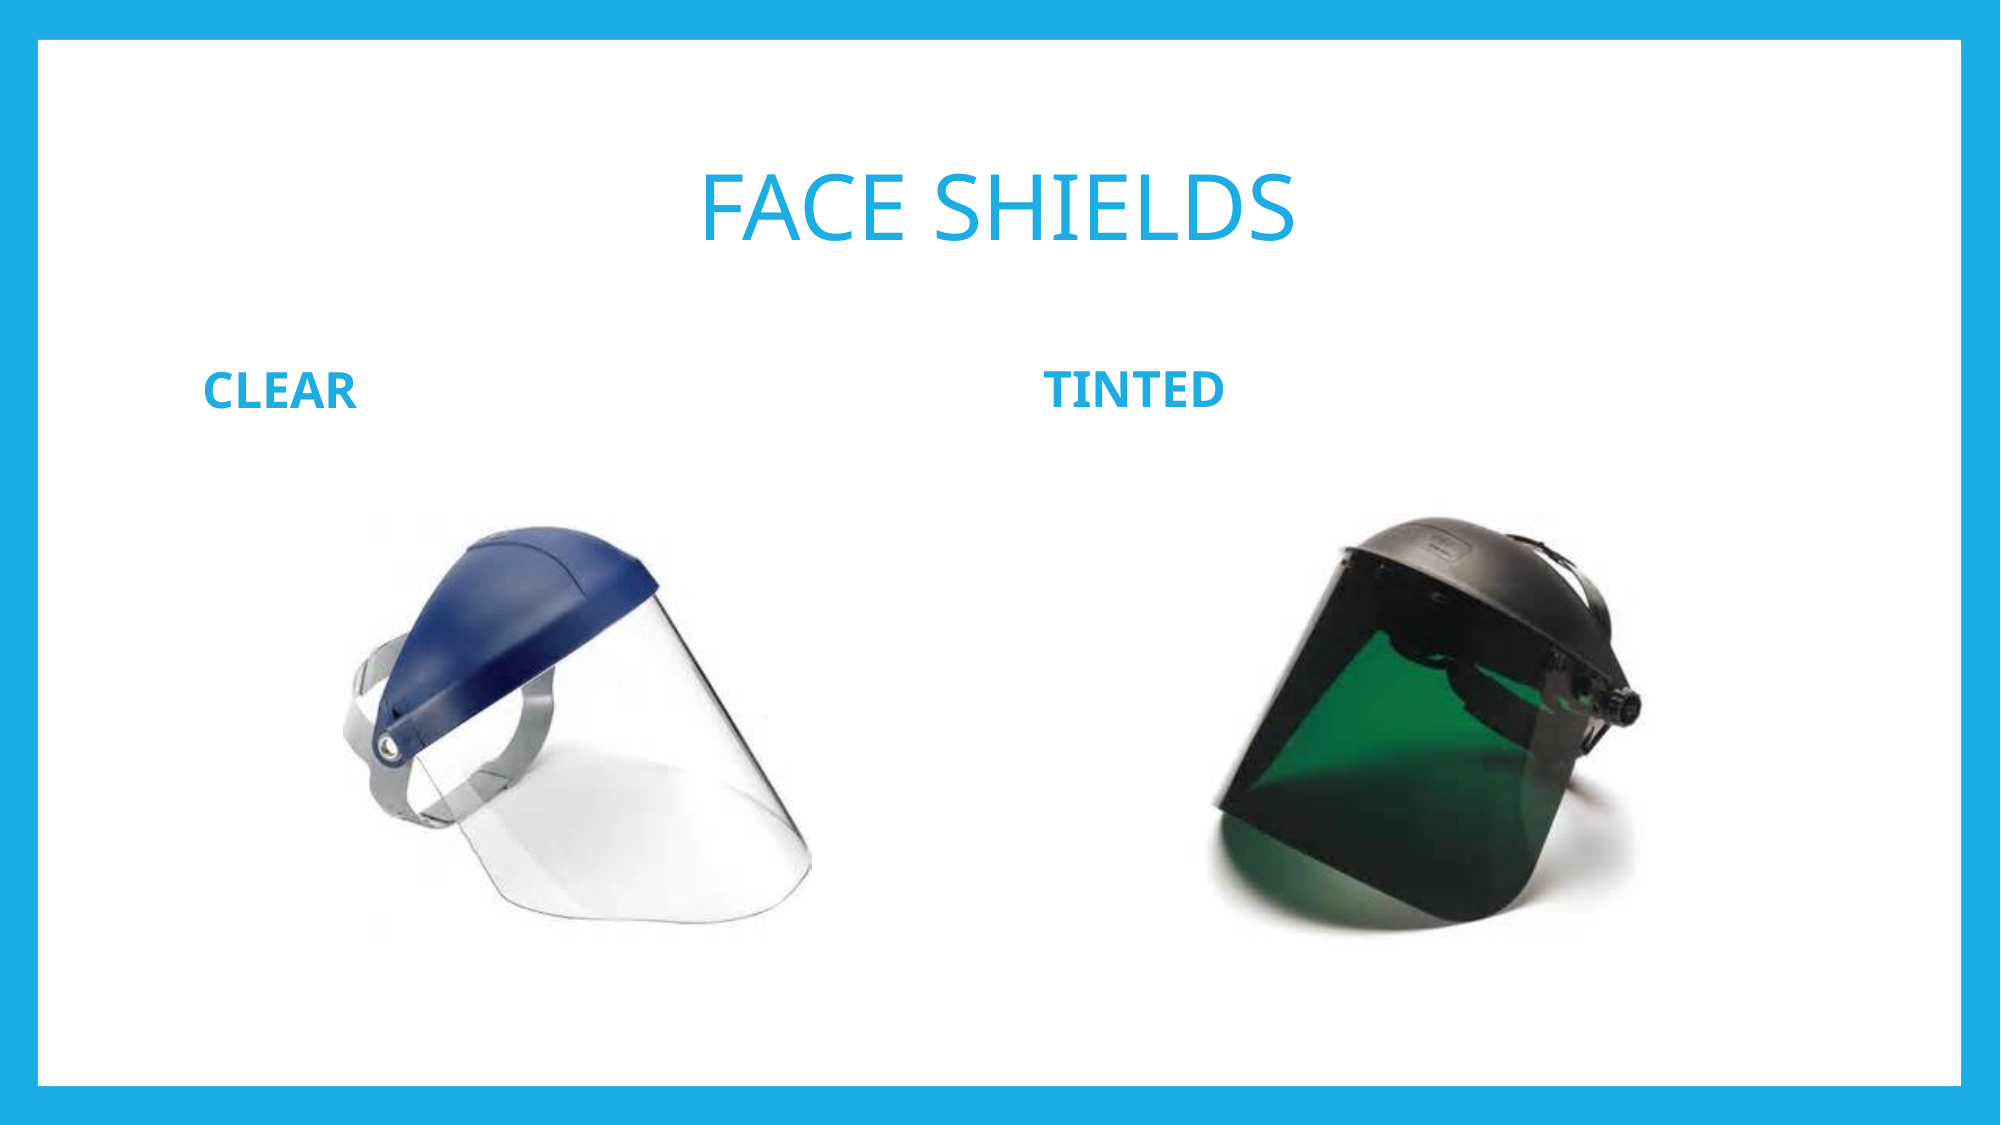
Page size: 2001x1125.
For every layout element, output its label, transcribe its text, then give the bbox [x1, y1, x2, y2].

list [1183, 488, 1653, 959]
title FACE SHIELDS [187, 99, 1808, 323]
list TINTED [1028, 327, 1809, 456]
list CLEAR [187, 328, 968, 456]
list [342, 489, 813, 959]
